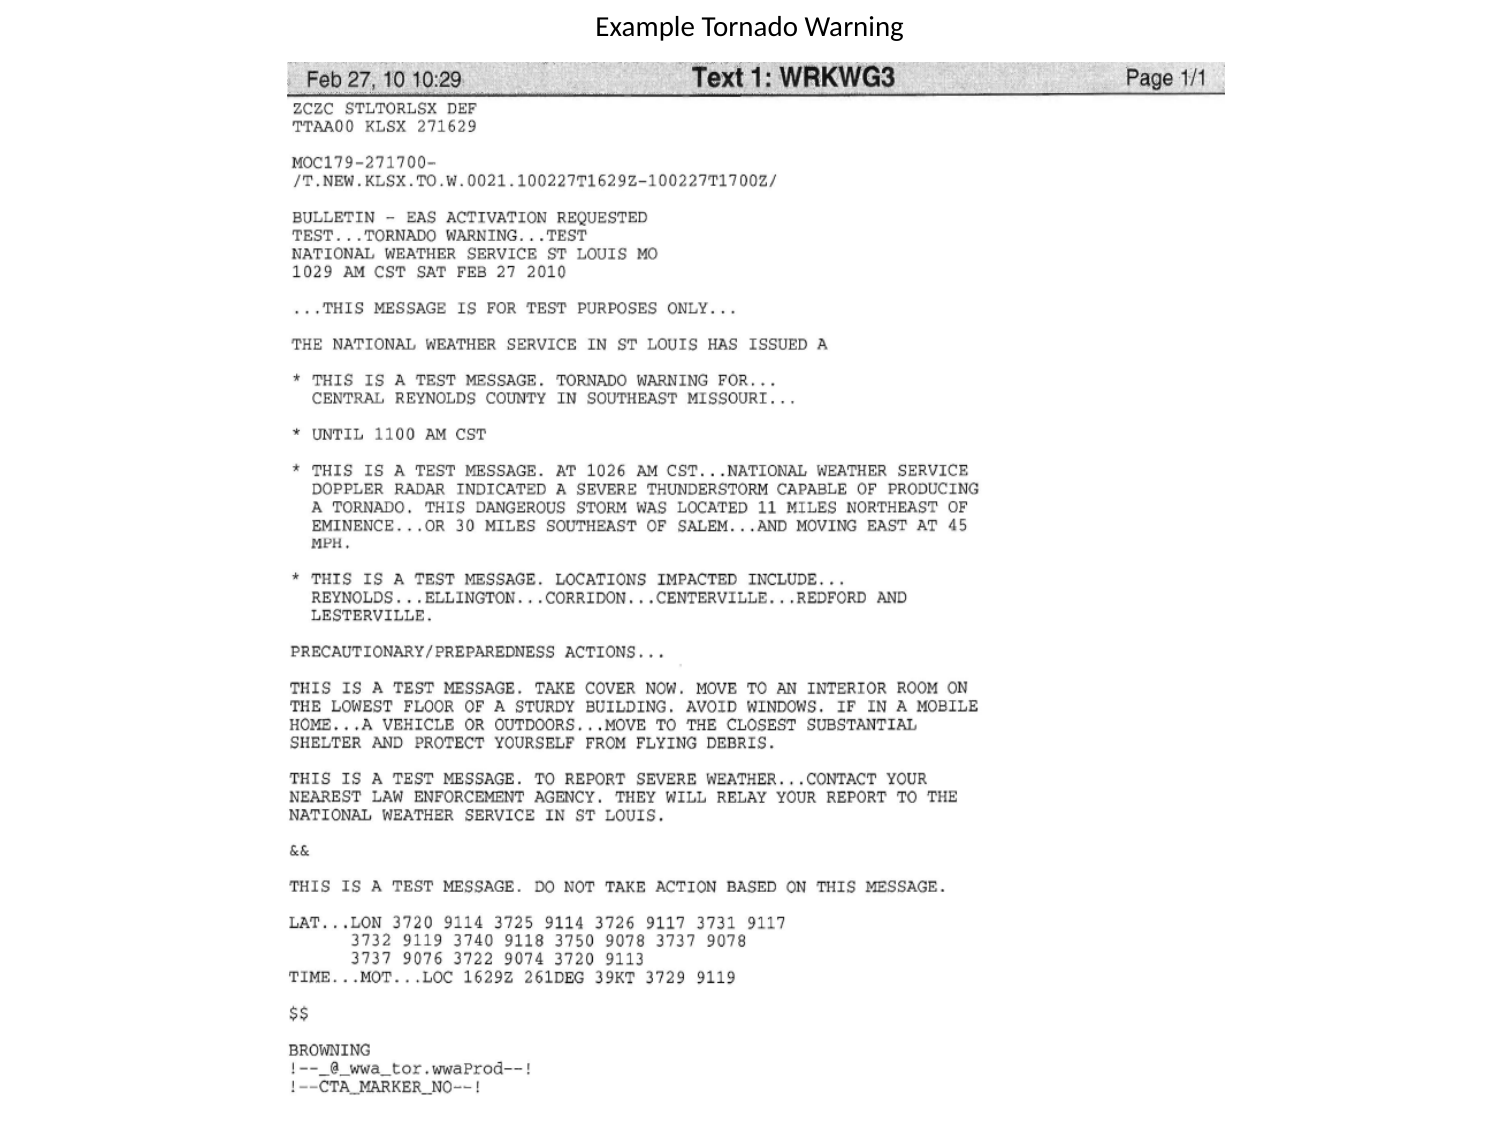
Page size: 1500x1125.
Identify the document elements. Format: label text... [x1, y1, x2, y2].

title Example Tornado Warning [75, 0, 1425, 50]
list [287, 62, 1226, 1125]
